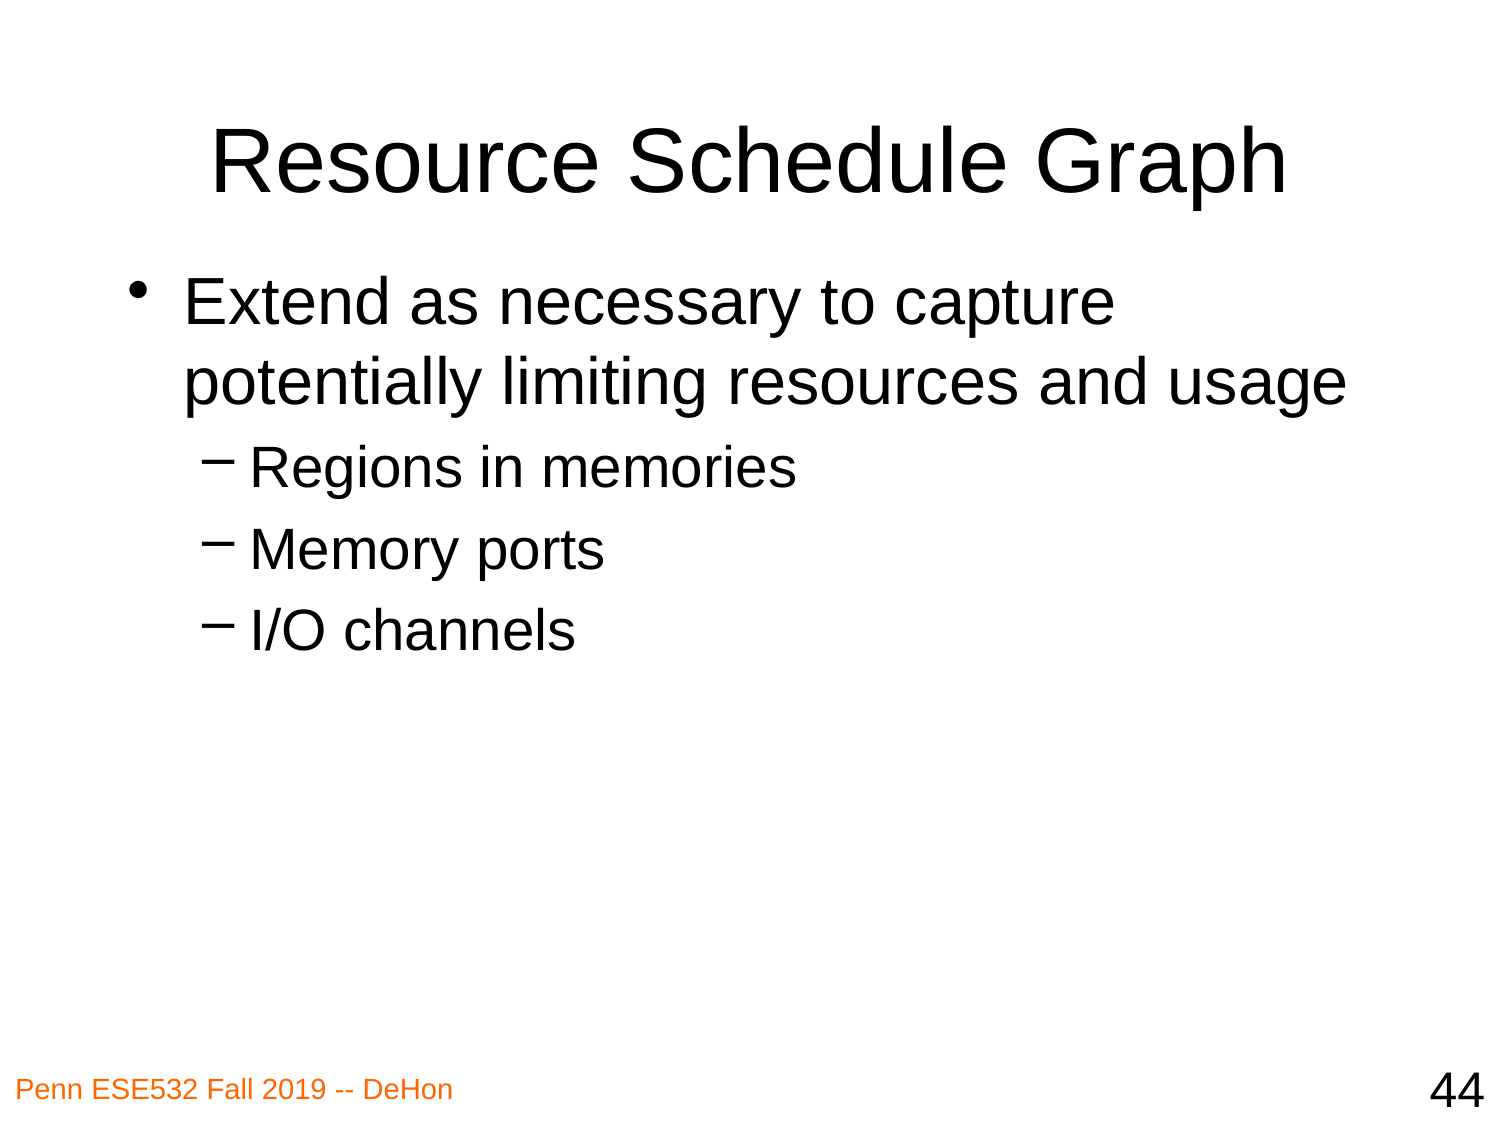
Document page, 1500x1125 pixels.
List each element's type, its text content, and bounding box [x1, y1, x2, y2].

list Extend as necessary to capture potentially limiting resources and usage Regions in memories Memory ports I/O channels [112, 249, 1388, 926]
slide_number 44 [1187, 1049, 1500, 1125]
title Resource Schedule Graph [112, 62, 1388, 249]
slide_number Penn ESE532 Fall 2019 -- DeHon [0, 1062, 576, 1125]
